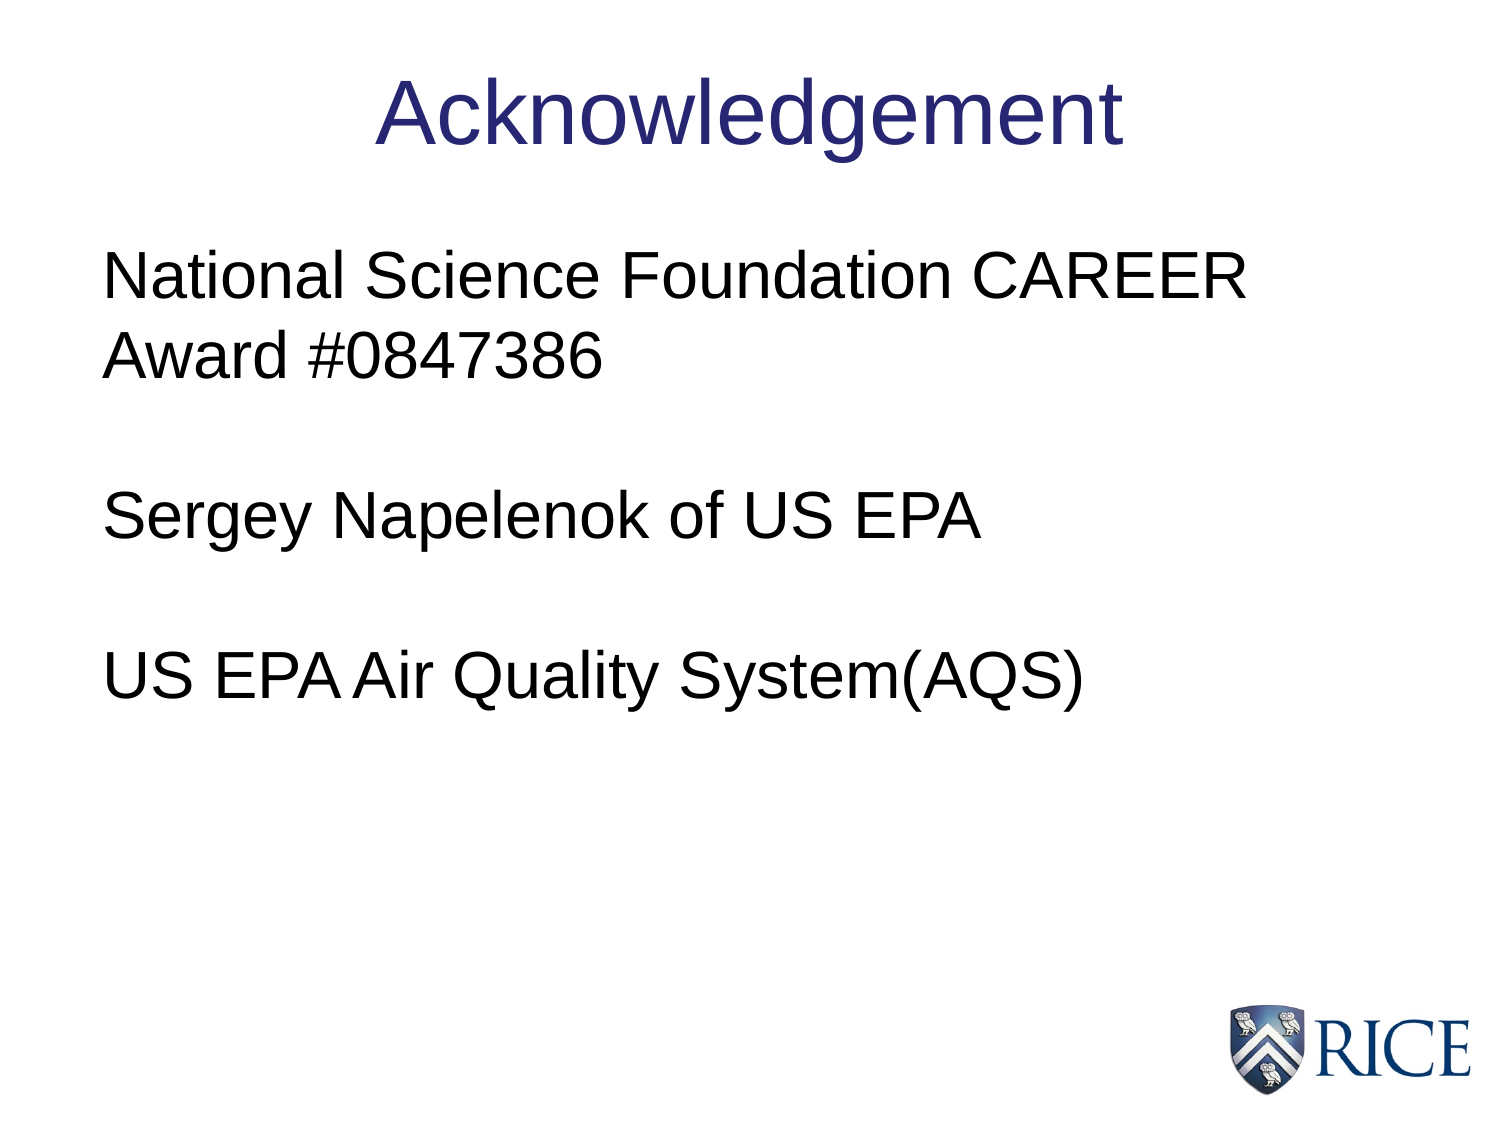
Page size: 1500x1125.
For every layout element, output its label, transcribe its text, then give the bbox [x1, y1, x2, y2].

picture [1224, 999, 1475, 1102]
text_box National Science Foundation CAREER Award #0847386 Sergey Napelenok of US EPA US EPA Air Quality System(AQS) [87, 224, 1388, 880]
text_box Acknowledgement [74, 45, 1425, 233]
